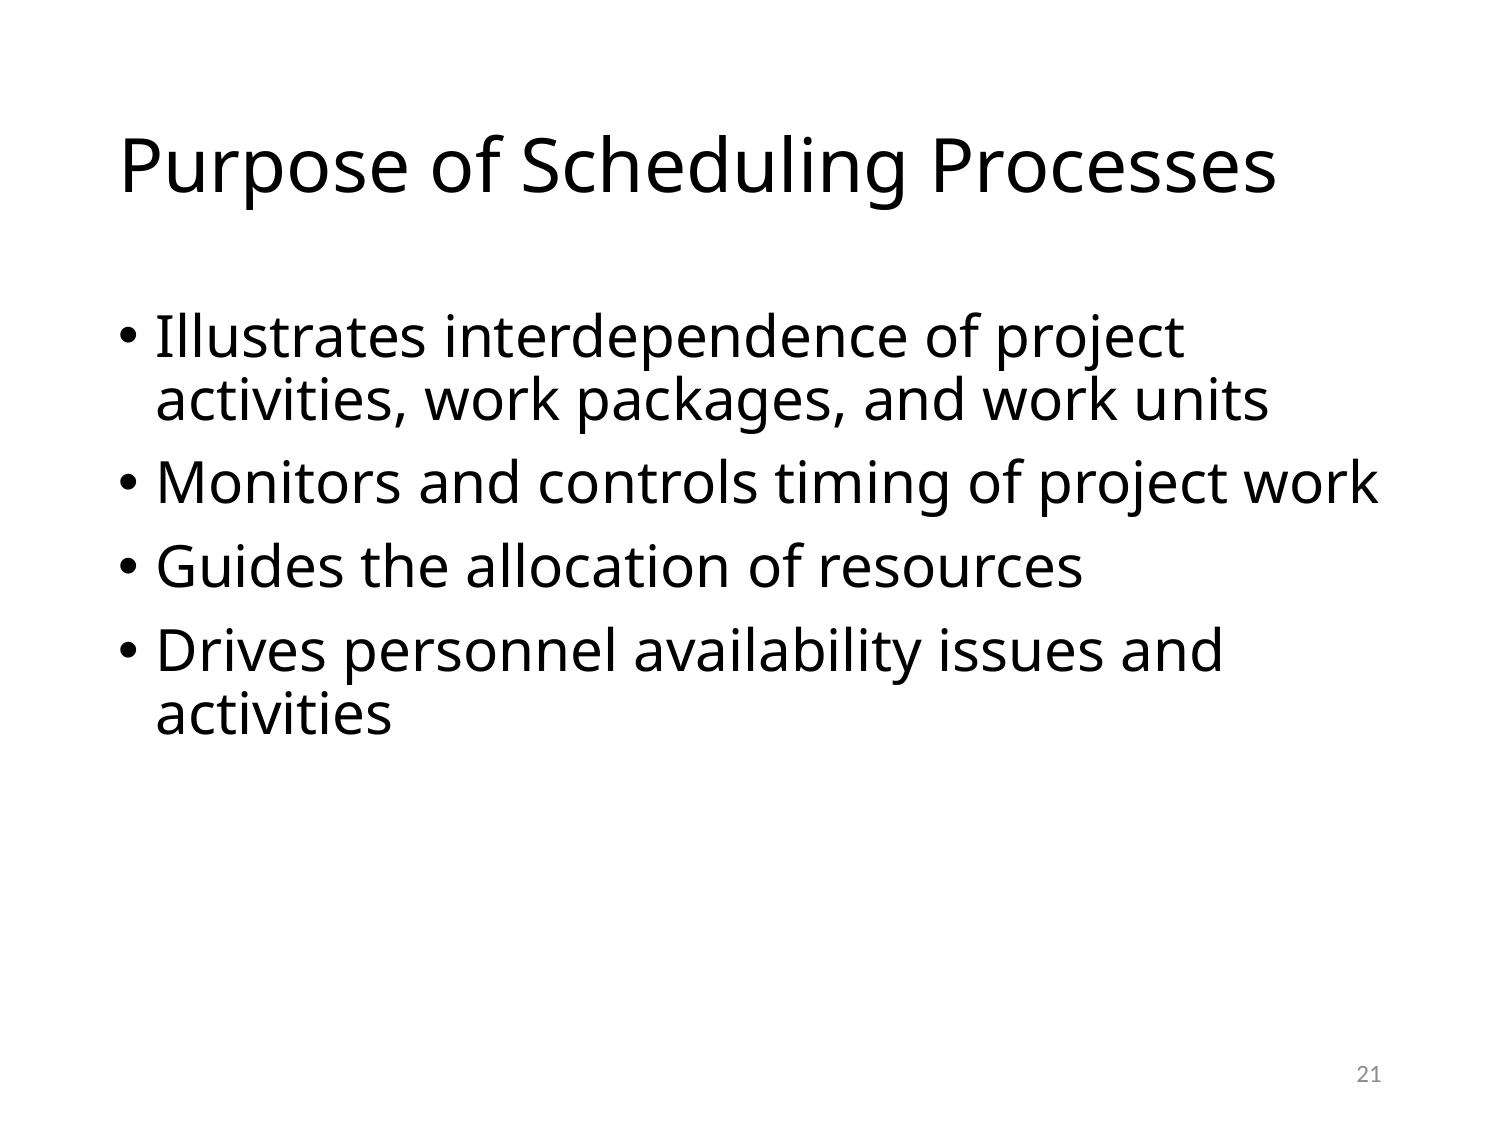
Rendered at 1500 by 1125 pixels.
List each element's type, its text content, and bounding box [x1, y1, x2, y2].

title Purpose of Scheduling Processes [103, 59, 1397, 278]
list Illustrates interdependence of project activities, work packages, and work units Monitors and controls timing of project work Guides the allocation of resources Drives personnel availability issues and activities [103, 299, 1397, 1014]
slide_number 21 [1059, 1042, 1397, 1103]
